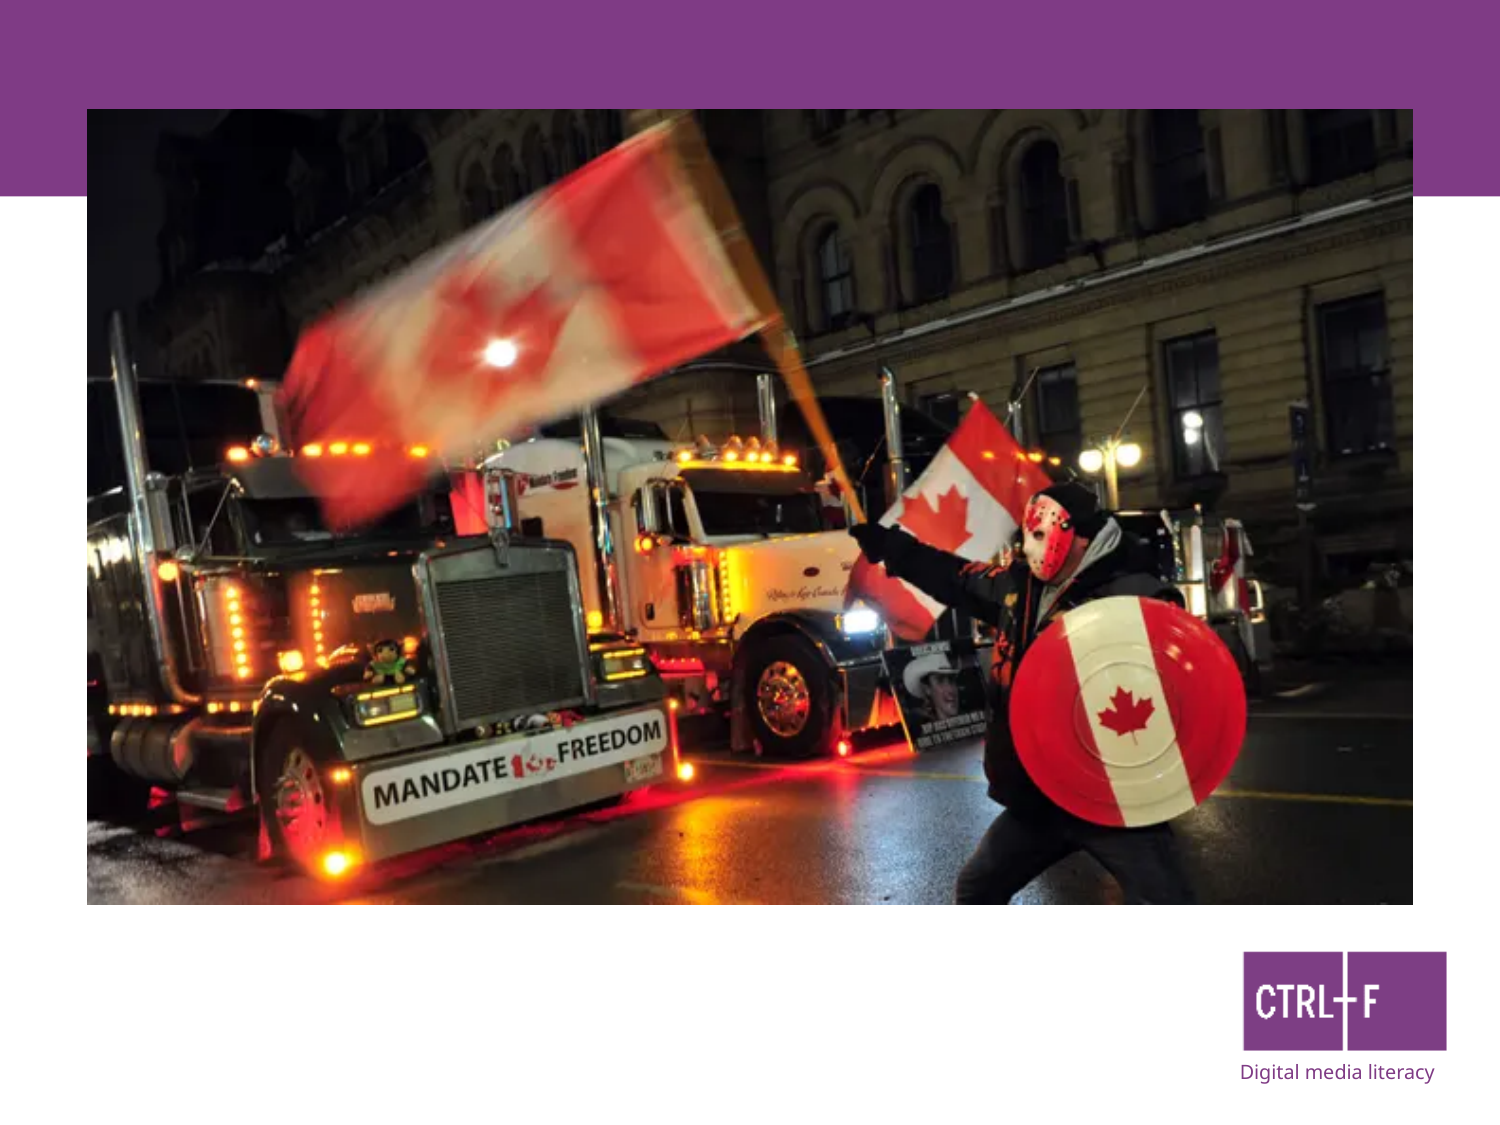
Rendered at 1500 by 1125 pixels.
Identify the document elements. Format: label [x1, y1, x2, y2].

picture [1241, 949, 1450, 1054]
picture [87, 109, 1413, 906]
